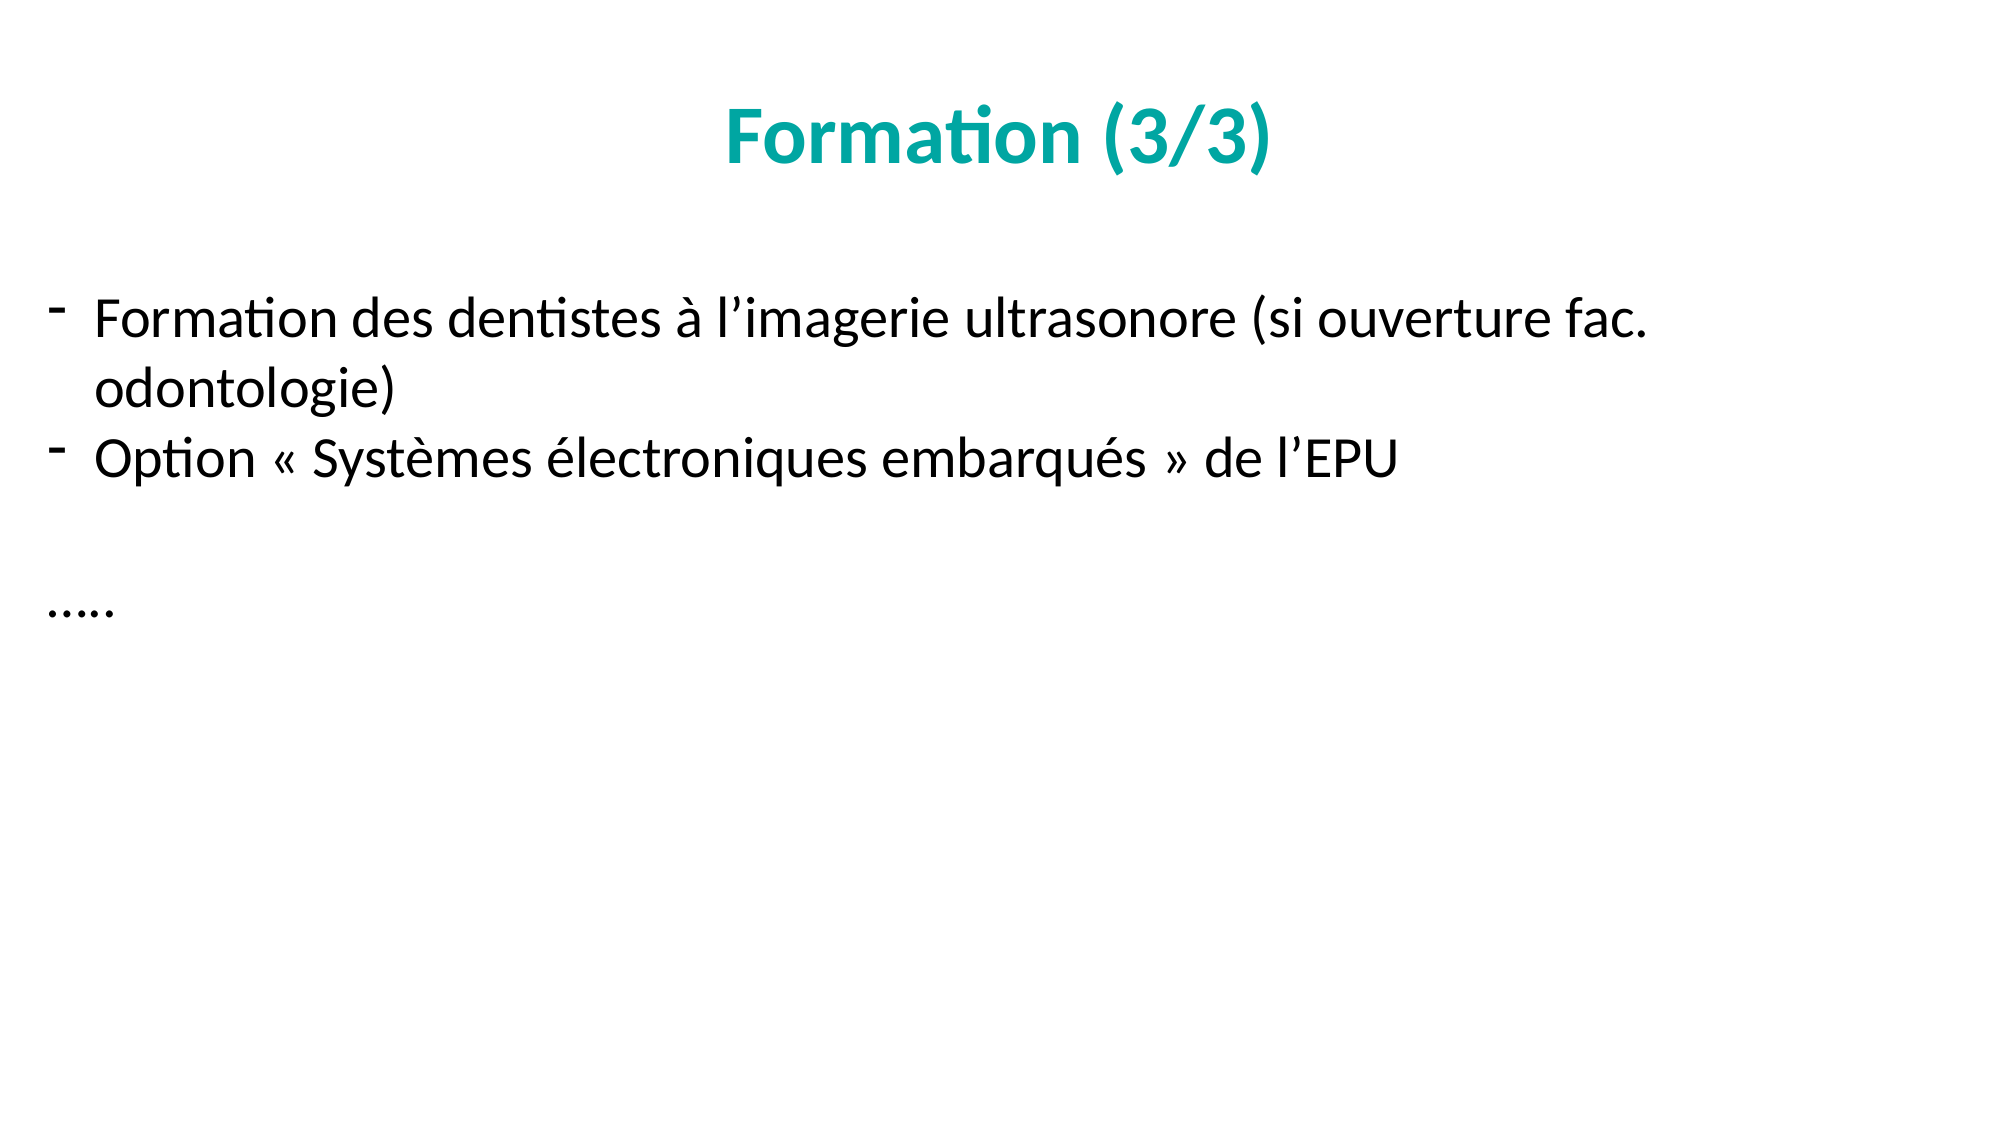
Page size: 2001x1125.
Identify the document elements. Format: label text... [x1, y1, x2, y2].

text_box Formation (3/3) [465, 73, 1535, 188]
text_box Formation des dentistes à l’imagerie ultrasonore (si ouverture fac. odontologie) Option « Systèmes électroniques embarqués » de l’EPU ….. [32, 271, 1968, 706]
